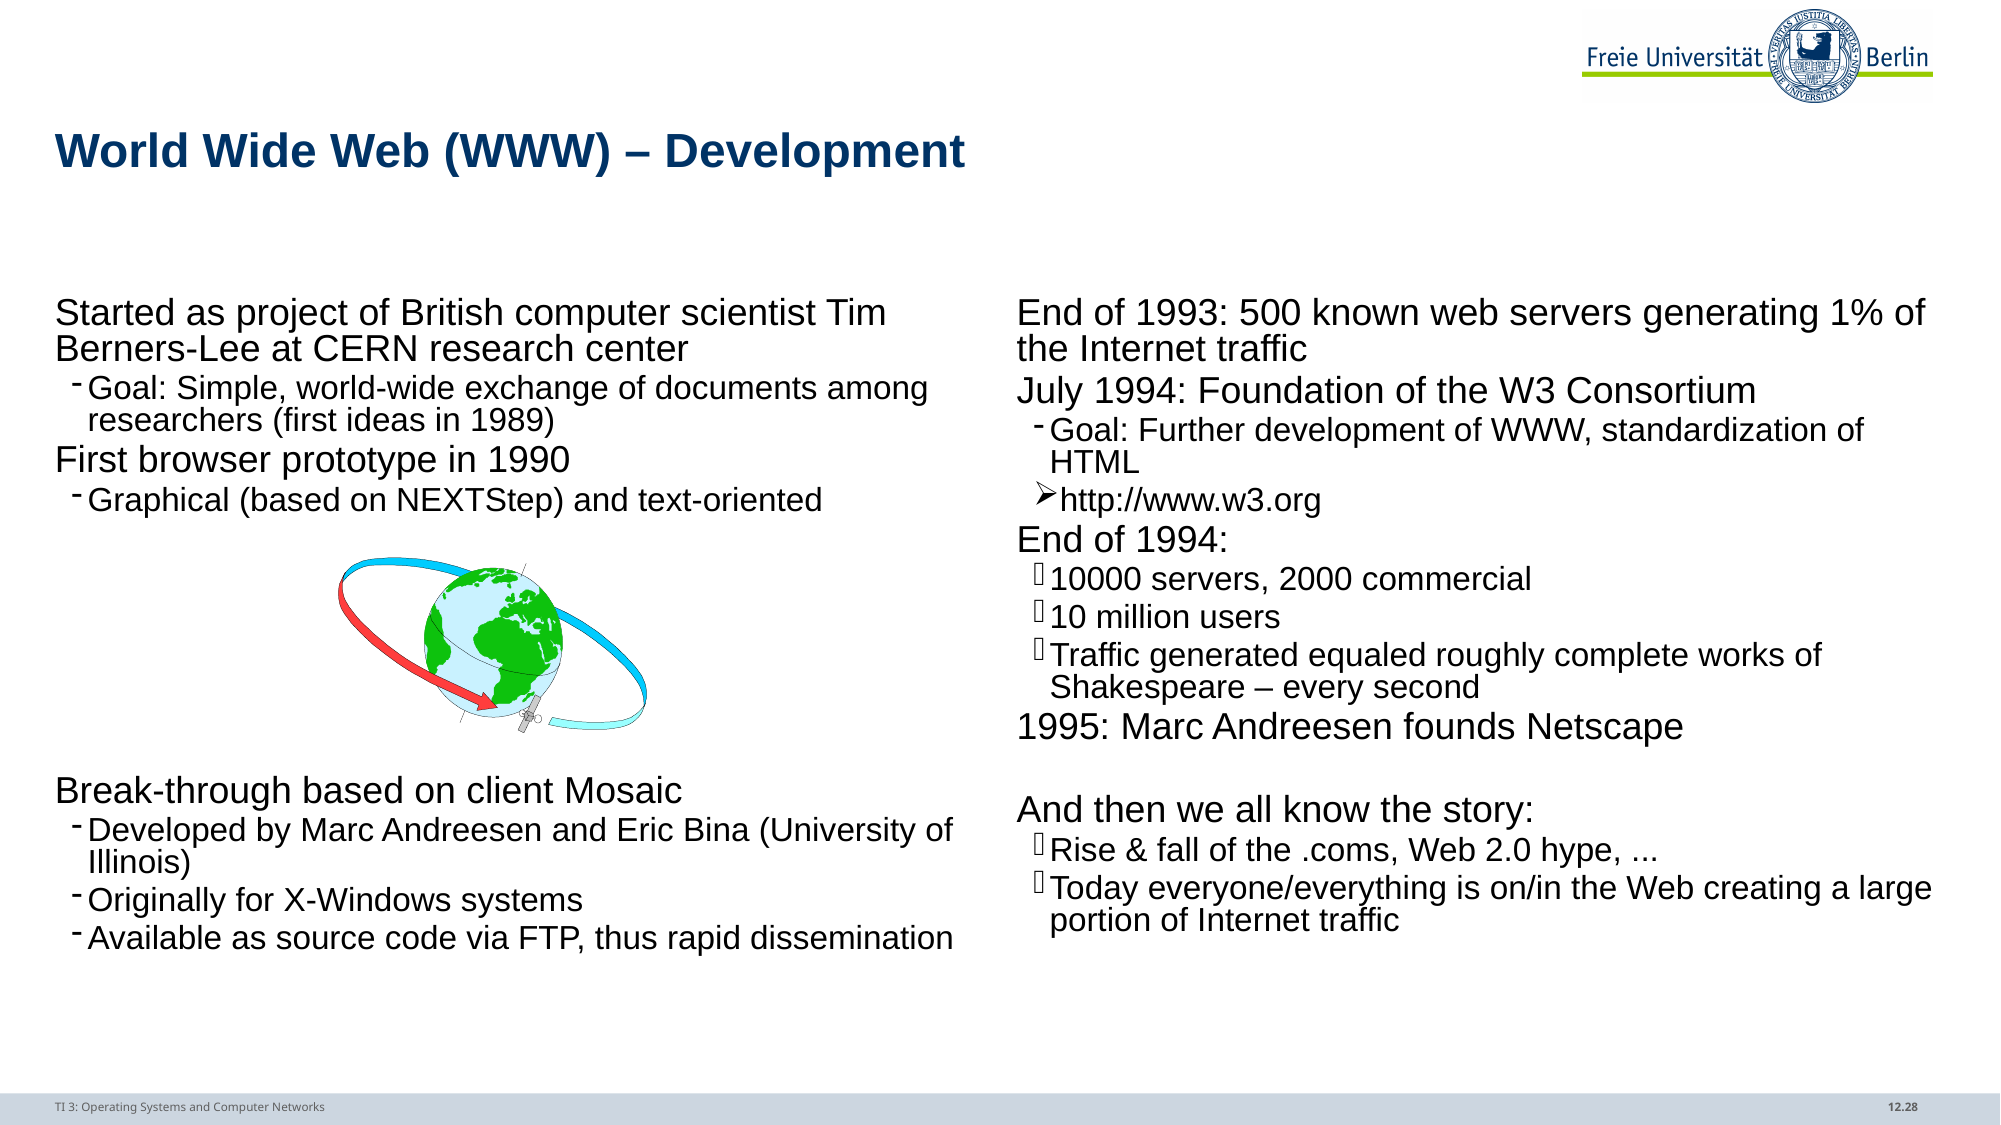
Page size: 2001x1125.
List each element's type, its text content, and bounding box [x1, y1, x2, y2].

picture [1582, 9, 1933, 103]
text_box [338, 557, 647, 734]
title World Wide Web (WWW) – Development [54, 117, 1946, 188]
list End of 1993: 500 known web servers generating 1% of the Internet traffic July 1994: Foundation of the W3 Consortium Goal: Further development of WWW, standardization of HTML http://www.w3.org End of 1994: 10000 servers, 2000 commercial 10 million users Traffic generated equaled roughly complete works of Shakespeare – every second 1995: Marc Andreesen founds Netscape And then we all know the story: Rise & fall of the .coms, Web 2.0 hype, ... Today everyone/everything is on/in the Web creating a large portion of Internet traffic [1016, 296, 1946, 1037]
footer TI 3: Operating Systems and Computer Networks [54, 1091, 1363, 1125]
list Started as project of British computer scientist Tim Berners-Lee at CERN research center Goal: Simple, world-wide exchange of documents among researchers (first ideas in 1989) First browser prototype in 1990 Graphical (based on NEXTStep) and text-oriented Break-through based on client Mosaic Developed by Marc Andreesen and Eric Bina (University of Illinois) Originally for X-Windows systems Available as source code via FTP, thus rapid dissemination [54, 296, 984, 1037]
